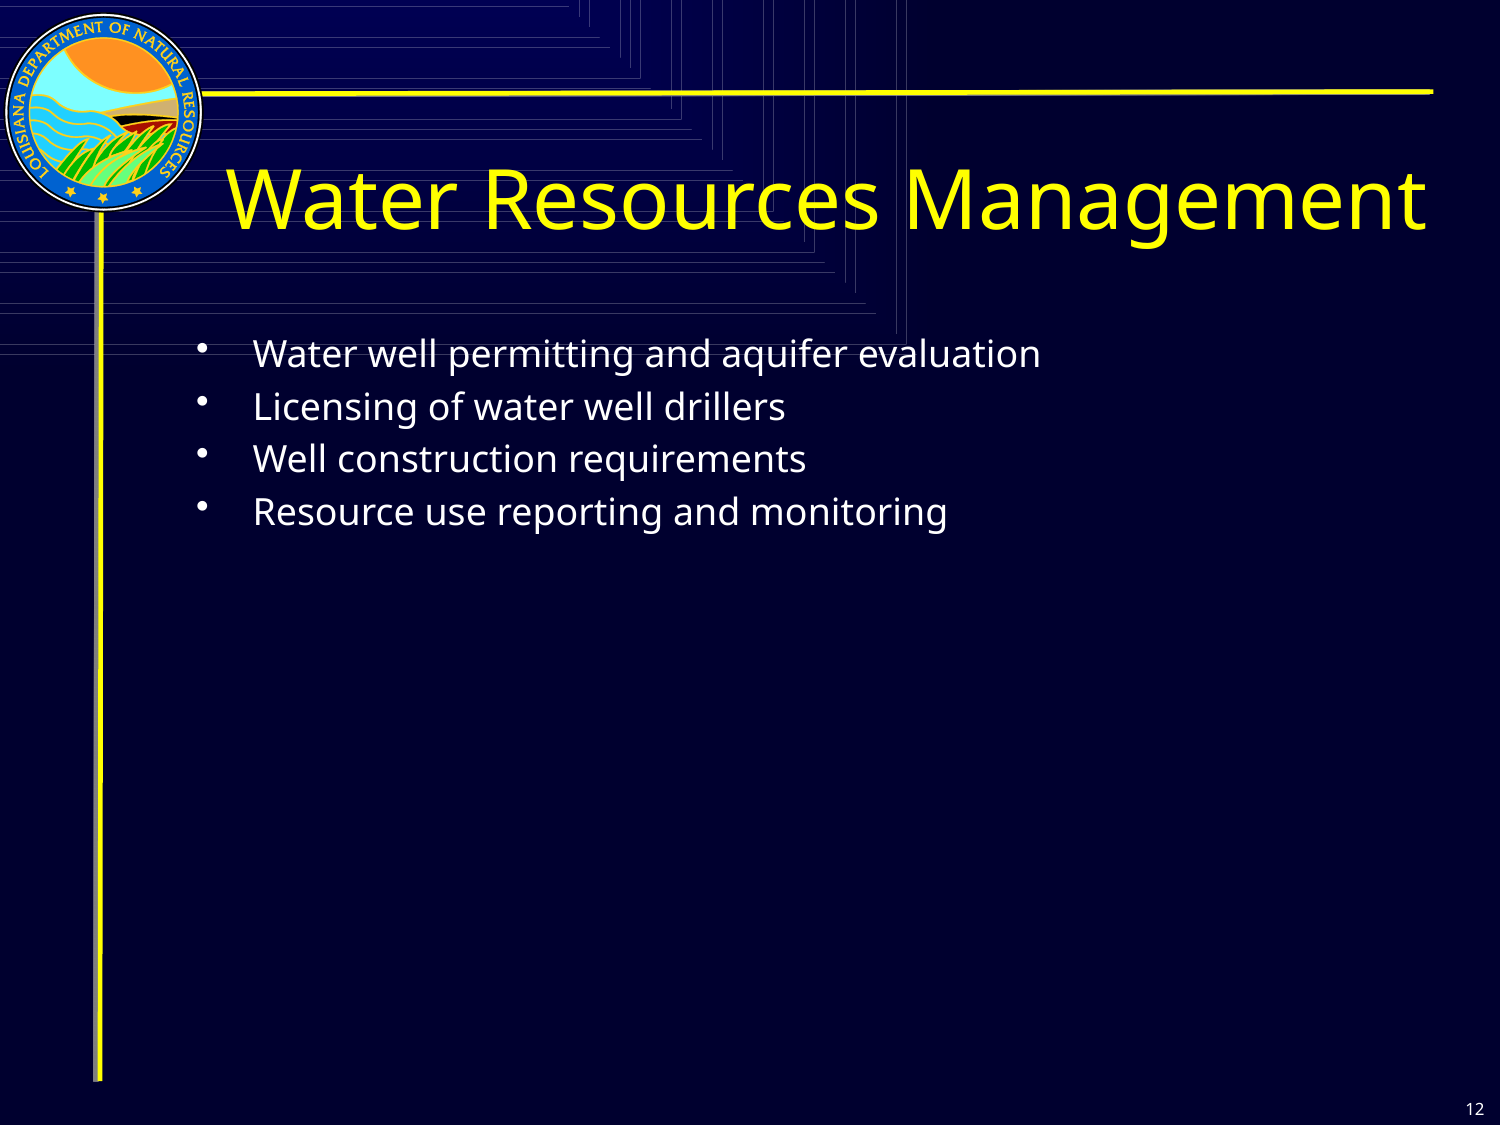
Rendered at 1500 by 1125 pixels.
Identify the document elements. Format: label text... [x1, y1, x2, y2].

slide_number 12 [1074, 1087, 1500, 1125]
list Water well permitting and aquifer evaluation Licensing of water well drillers Well construction requirements Resource use reporting and monitoring [180, 322, 1457, 999]
title Water Resources Management [189, 101, 1465, 290]
